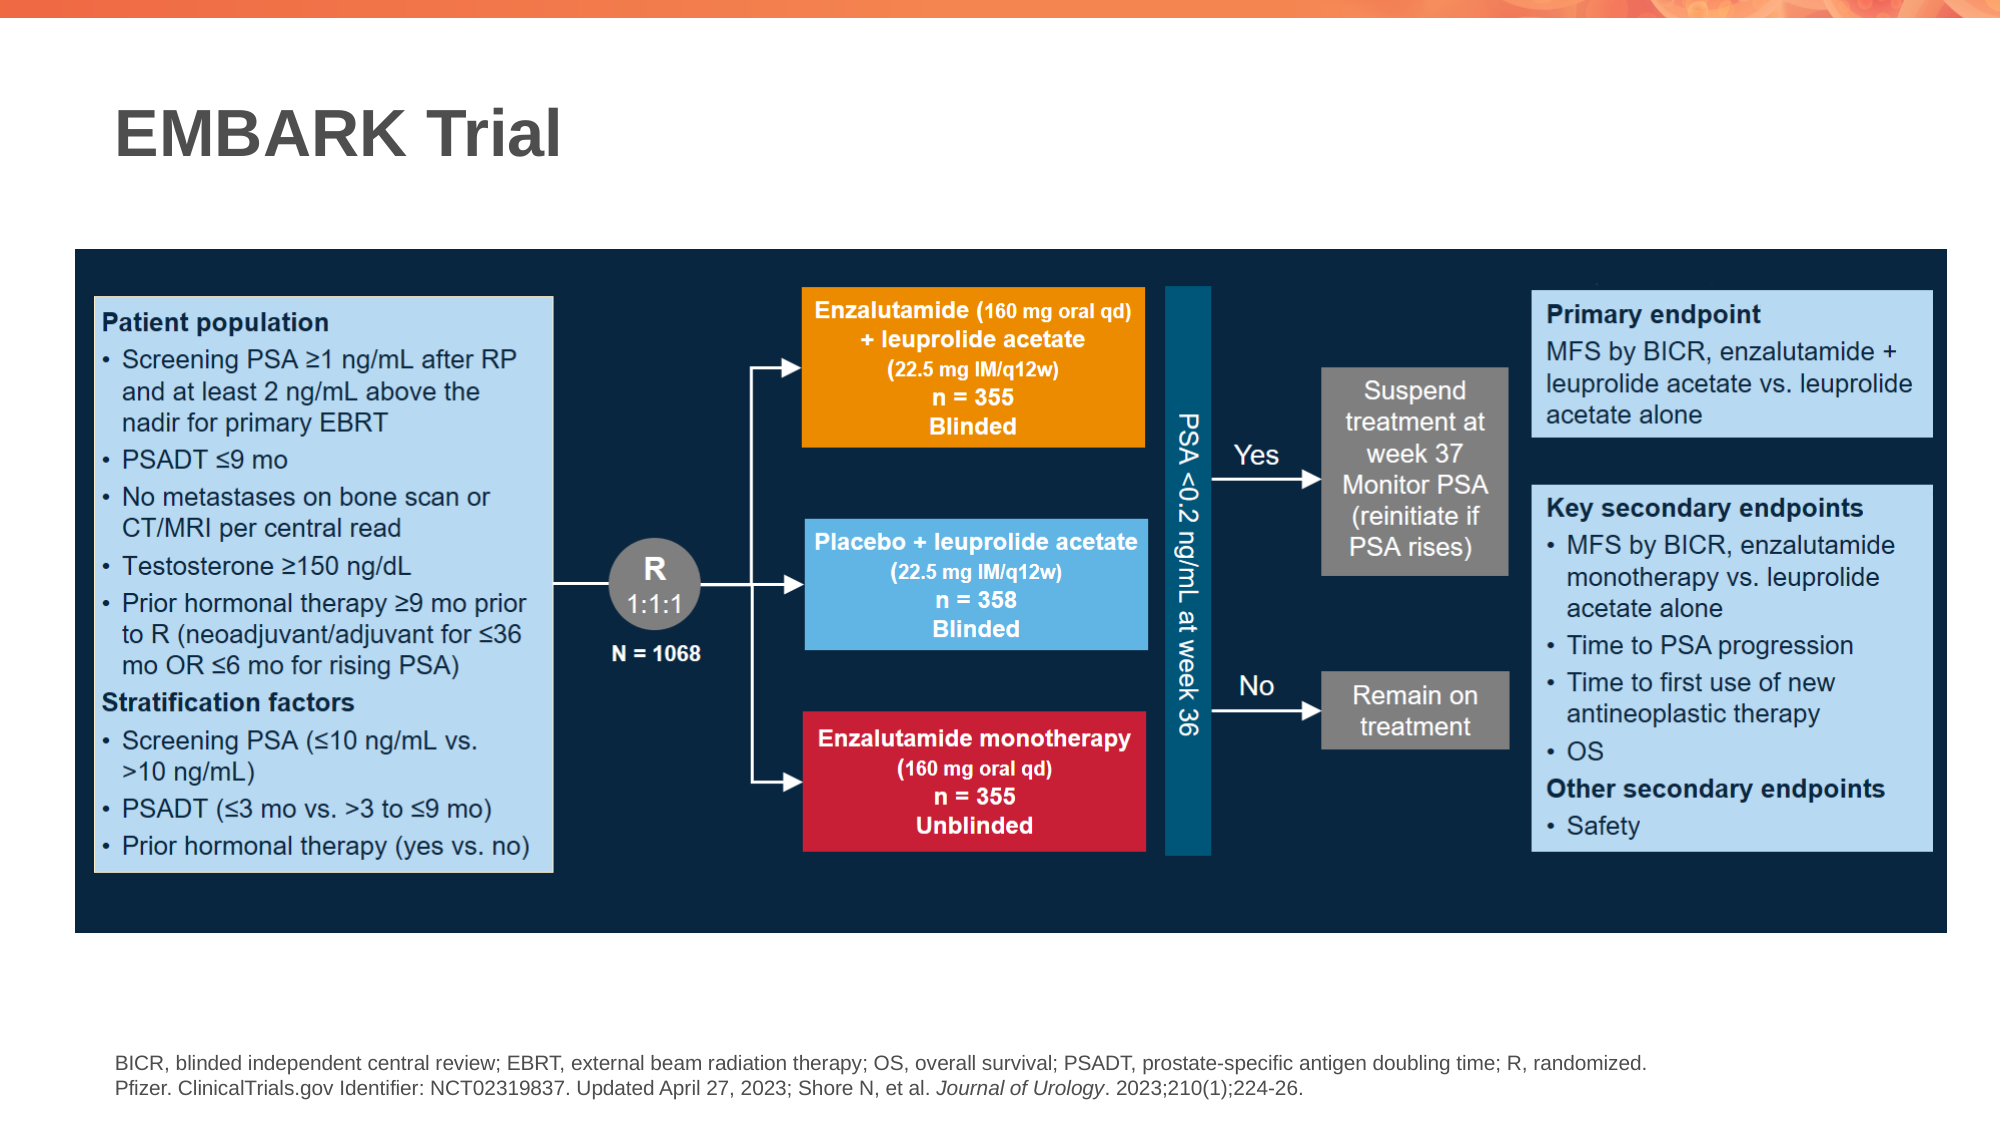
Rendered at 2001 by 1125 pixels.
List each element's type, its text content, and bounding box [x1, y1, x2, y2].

title EMBARK Trial [99, 32, 1863, 228]
text_box BICR, blinded independent central review; EBRT, external beam radiation therapy; OS, overall survival; PSADT, prostate-specific antigen doubling time; R, randomized. Pfizer. ClinicalTrials.gov Identifier: NCT02319837. Updated April 27, 2023; Shore N, et al. Journal of Urology. 2023;210(1);224-26. [99, 1042, 1863, 1116]
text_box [74, 249, 1947, 933]
picture [0, 0, 2000, 18]
